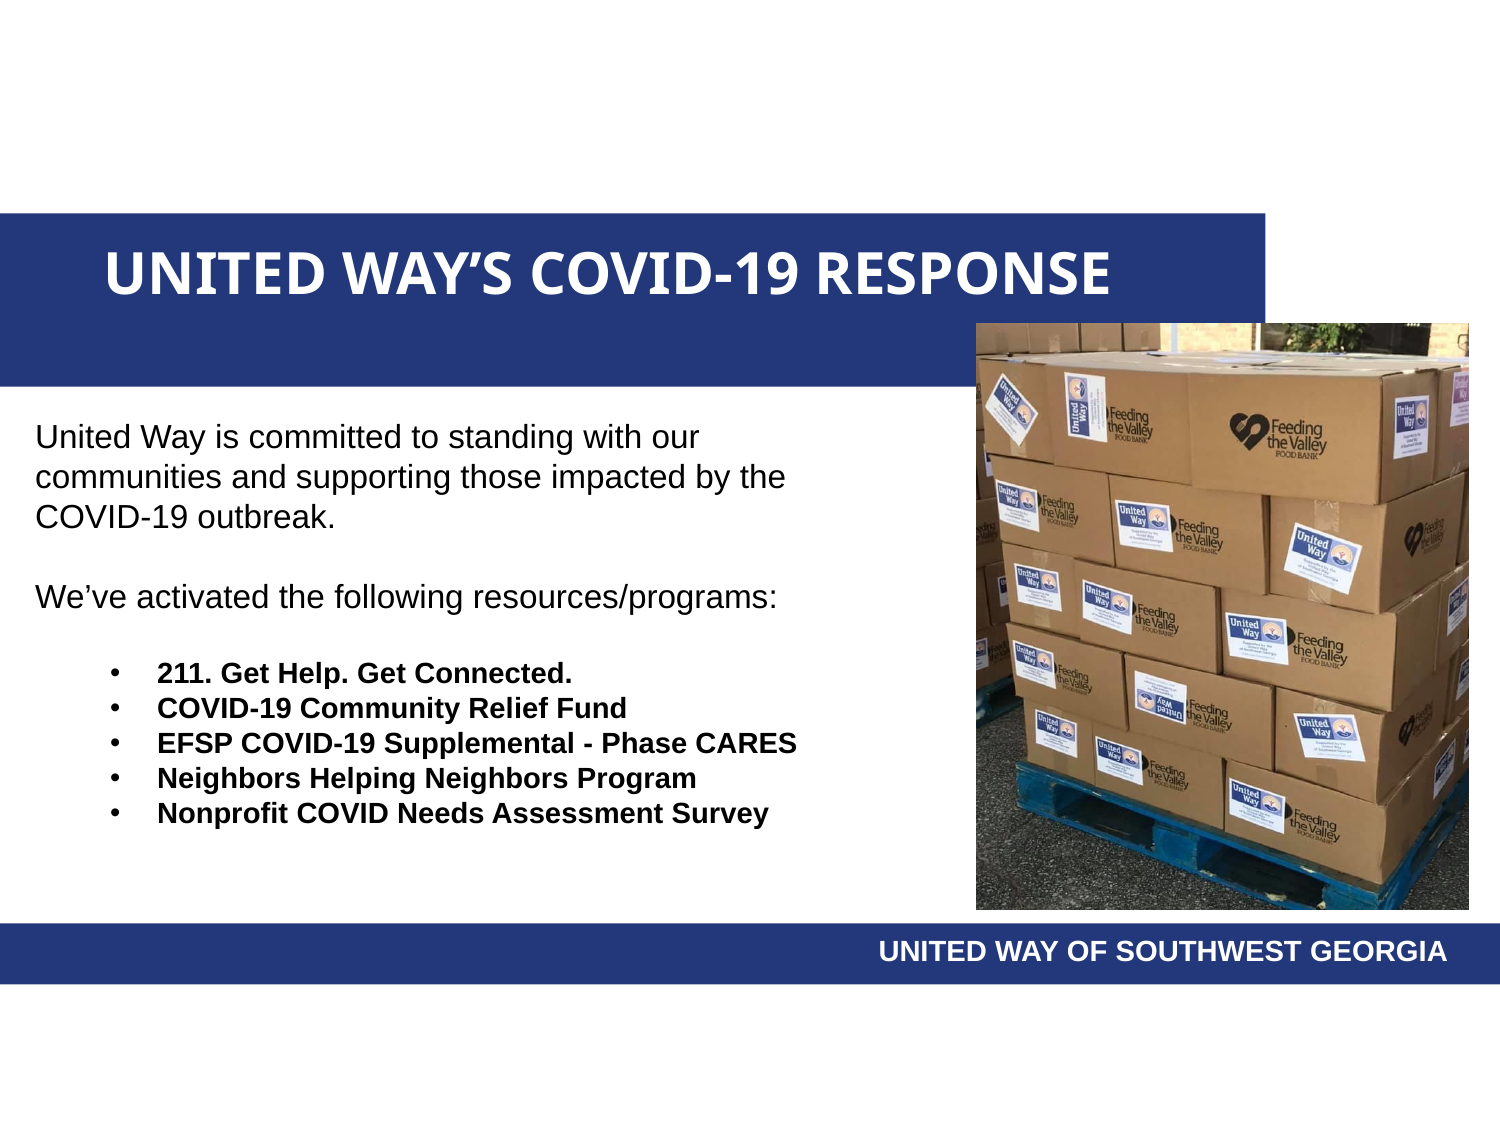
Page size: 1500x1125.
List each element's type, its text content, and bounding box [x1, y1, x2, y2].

text_box UNITED WAY OF SOUTHWEST GEORGIA [669, 924, 1464, 975]
picture [975, 323, 1469, 910]
text_box [0, 923, 1500, 985]
text_box United Way is committed to standing with our communities and supporting those impacted by the COVID-19 outbreak. We’ve activated the following resources/programs: 211. Get Help. Get Connected. COVID-19 Community Relief Fund EFSP COVID-19 Supplemental - Phase CARES Neighbors Helping Neighbors Program Nonprofit COVID Needs Assessment Survey [20, 407, 847, 837]
text_box [0, 213, 1266, 387]
text_box UNITED WAY’S COVID-19 RESPONSE [88, 237, 1250, 315]
